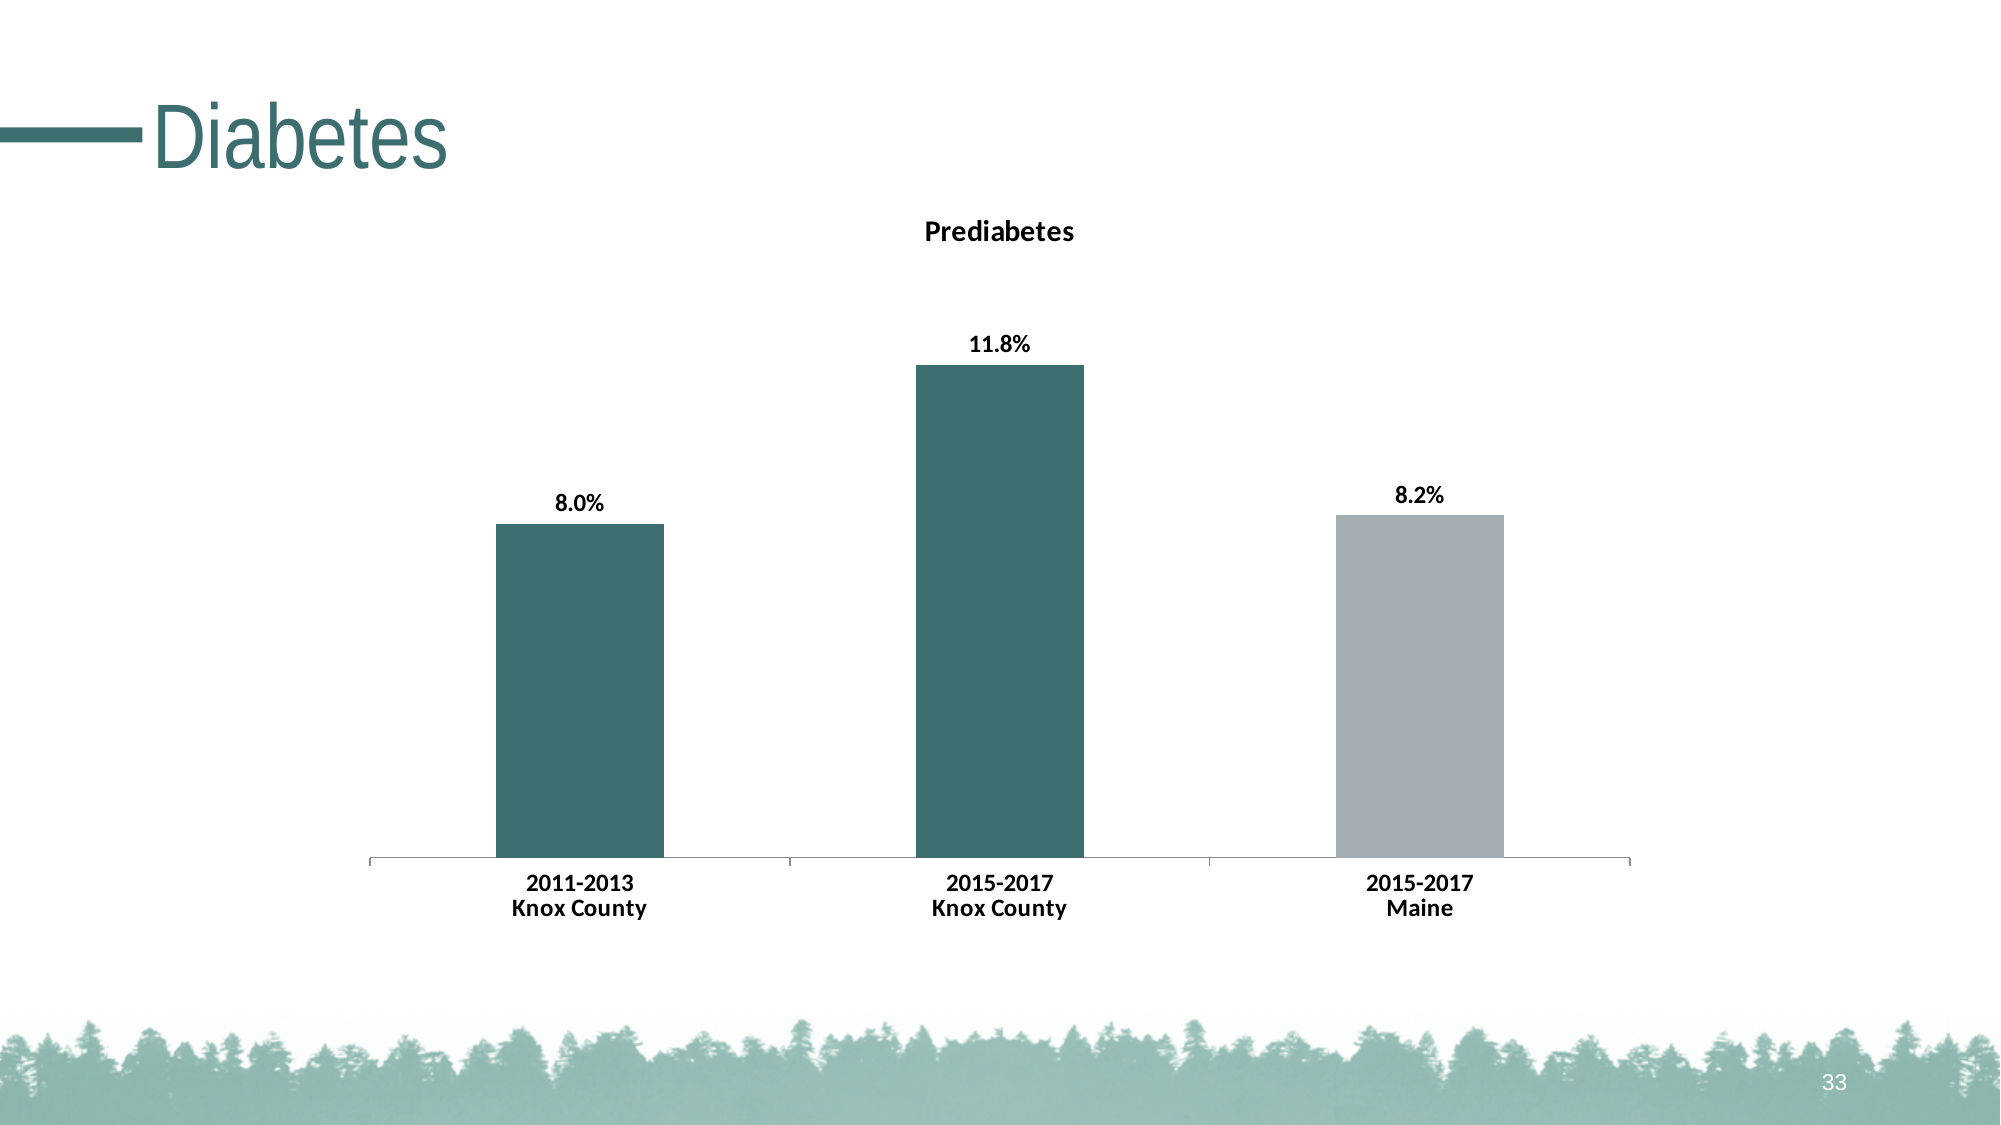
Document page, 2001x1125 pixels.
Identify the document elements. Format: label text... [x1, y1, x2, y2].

chart [343, 187, 1657, 938]
slide_number 33 [1412, 1042, 1863, 1103]
title Diabetes [137, 29, 1863, 248]
picture [0, 1015, 2000, 1125]
